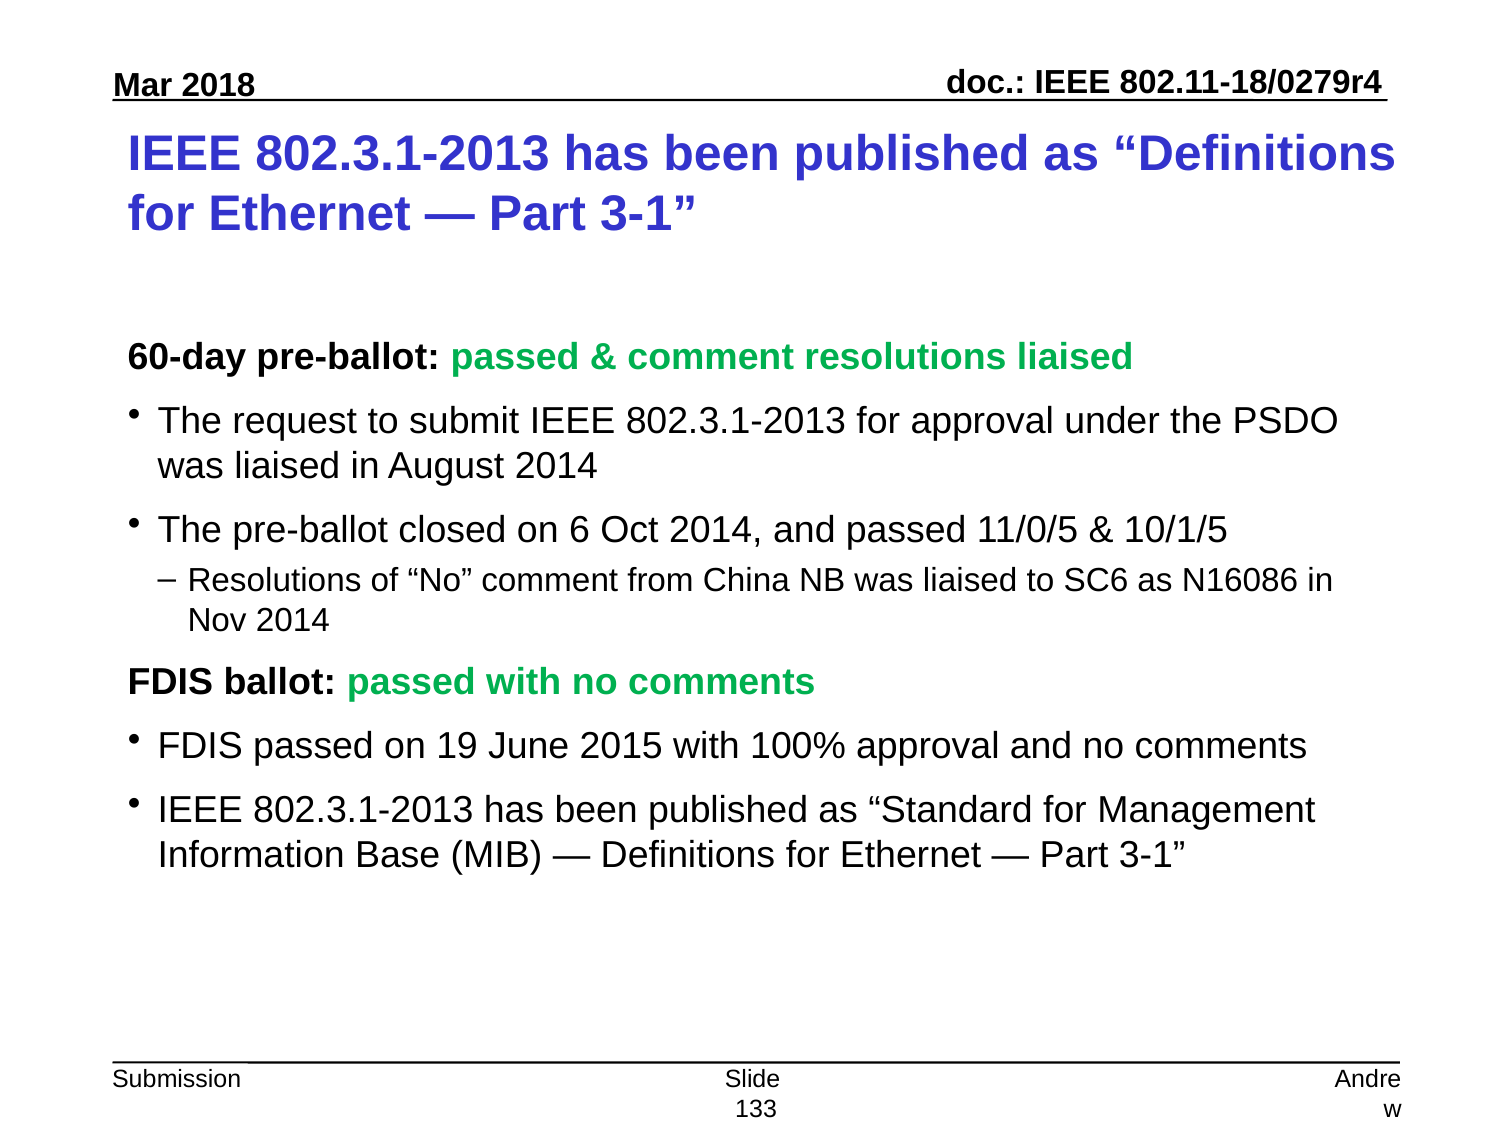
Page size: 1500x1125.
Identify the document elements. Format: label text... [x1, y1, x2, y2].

footer Andrew Myles, Cisco [1320, 1061, 1402, 1093]
title IEEE 802.3.1-2013 has been published as “Definitions for Ethernet — Part 3-1” [112, 112, 1488, 288]
list 60-day pre-ballot: passed & comment resolutions liaised The request to submit IEEE 802.3.1-2013 for approval under the PSDO was liaised in August 2014 The pre-ballot closed on 6 Oct 2014, and passed 11/0/5 & 10/1/5 Resolutions of “No” comment from China NB was liaised to SC6 as N16086 in Nov 2014 FDIS ballot: passed with no comments FDIS passed on 19 June 2015 with 100% approval and no comments IEEE 802.3.1-2013 has been published as “Standard for Management Information Base (MIB) — Definitions for Ethernet — Part 3-1” [112, 324, 1388, 1000]
slide_number Slide 133 [709, 1061, 803, 1093]
